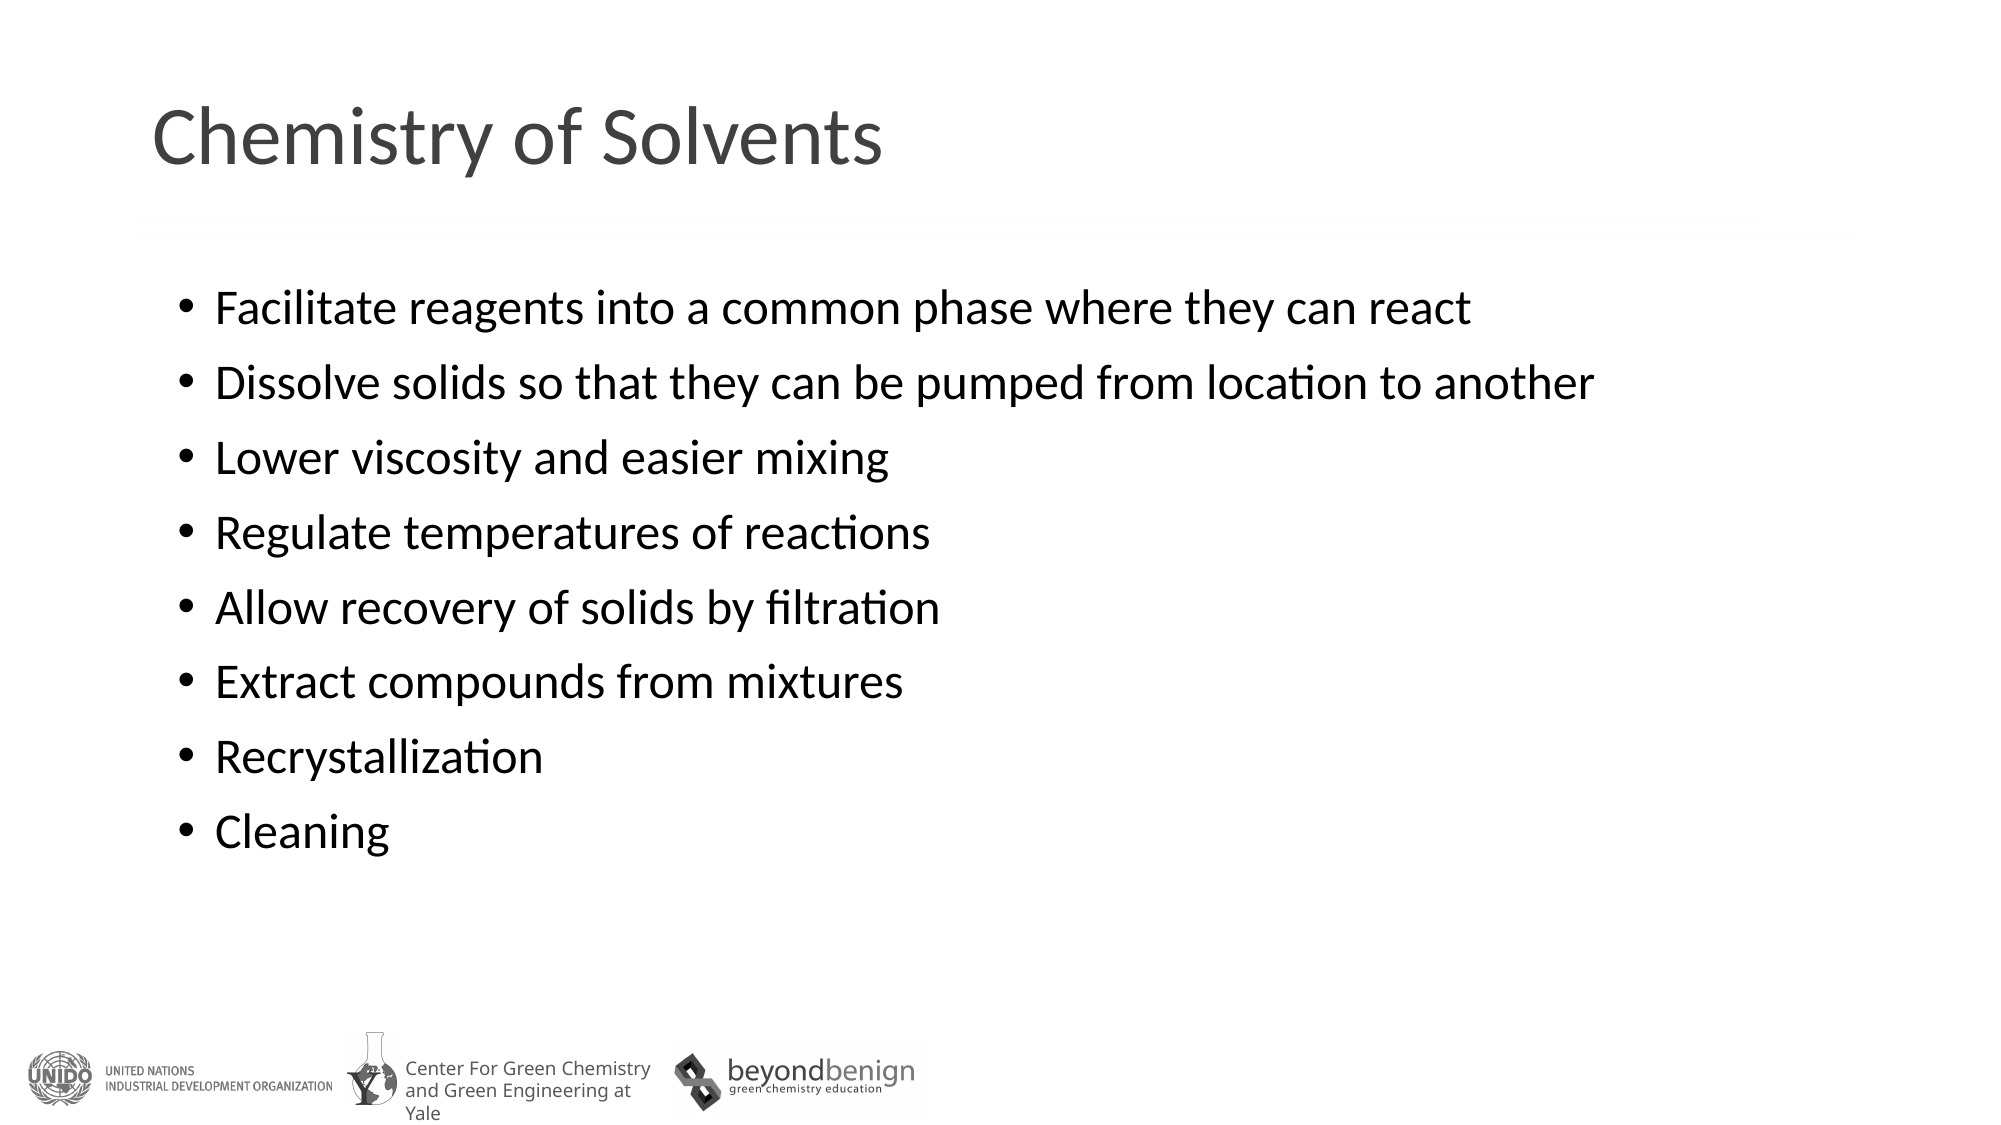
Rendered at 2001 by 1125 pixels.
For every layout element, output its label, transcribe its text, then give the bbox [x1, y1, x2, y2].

title Chemistry of Solvents [137, 28, 1863, 247]
text_box Facilitate reagents into a common phase where they can react Dissolve solids so that they can be pumped from location to another Lower viscosity and easier mixing Regulate temperatures of reactions Allow recovery of solids by filtration Extract compounds from mixtures Recrystallization Cleaning [162, 274, 1888, 964]
